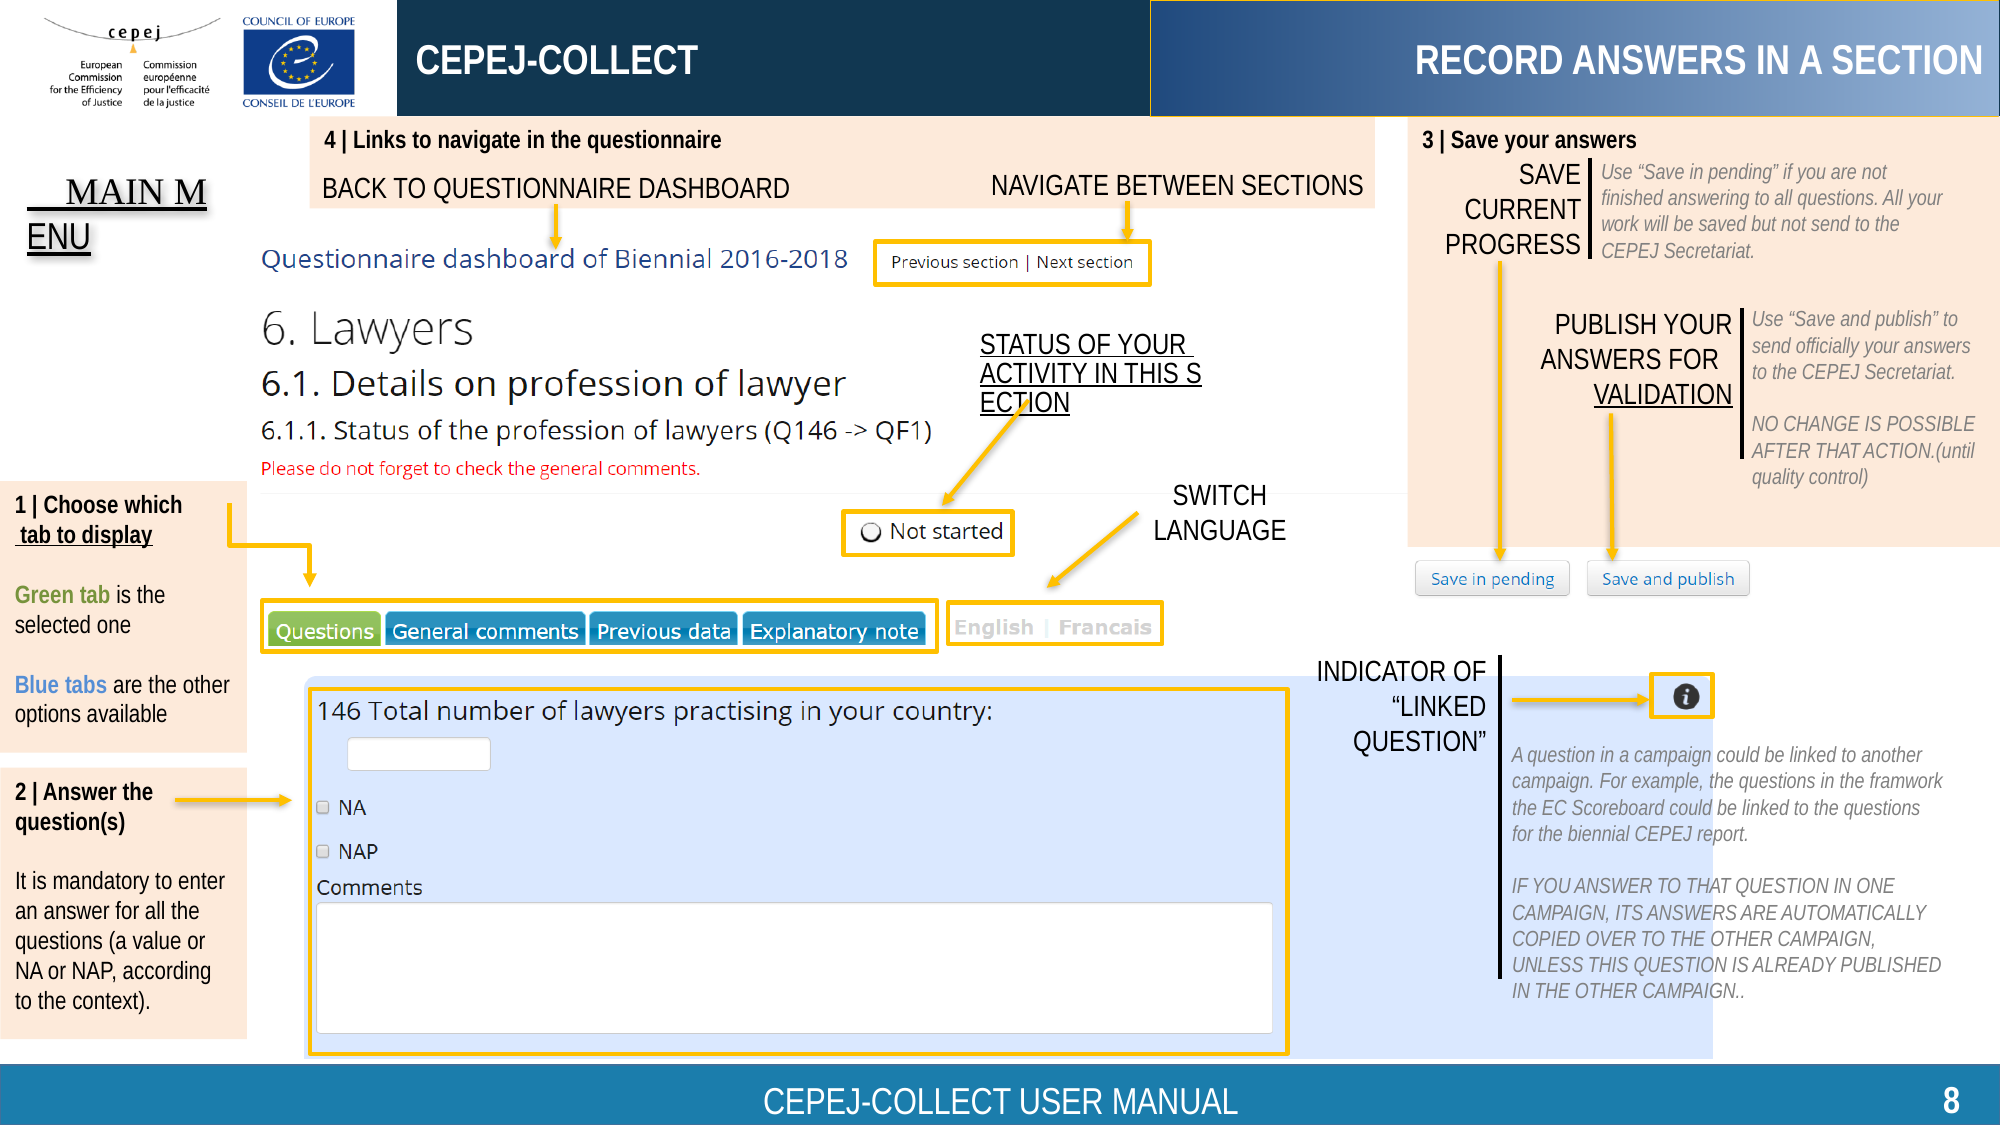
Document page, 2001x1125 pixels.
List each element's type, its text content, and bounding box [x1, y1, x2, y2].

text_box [1046, 512, 1139, 588]
text_box RECORD ANSWERS IN A SECTION [1148, 0, 2000, 118]
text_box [227, 504, 312, 586]
text_box A question in a campaign could be linked to another campaign. For example, the questions in the framwork the EC Scoreboard could be linked to the questions for the biennial CEPEJ report. IF YOU ANSWER TO THAT QUESTION IN ONE CAMPAIGN, ITS ANSWERS ARE AUTOMATICALLY COPIED OVER TO THE OTHER CAMPAIGN, UNLESS THIS QUESTION IS ALREADY PUBLISHED IN THE OTHER CAMPAIGN.. [1772, 740, 1948, 1004]
text_box NAVIGATE BETWEEN SECTIONS [890, 166, 1366, 202]
text_box Use “Save and publish” to send officially your answers to the CEPEJ Secretariat. NO CHANGE IS POSSIBLE AFTER THAT ACTION.(until quality control) [1772, 305, 1988, 489]
text_box BACK TO QUESTIONNAIRE DASHBOARD [274, 169, 837, 205]
picture [246, 244, 1768, 1059]
text_box Use “Save in pending” if you are not finished answering to all questions. All your work will be saved but not send to the CEPEJ Secretariat. [1599, 157, 1950, 263]
text_box 4 | Links to navigate in the questionnaire [308, 114, 1377, 211]
text_box 3 | Save your answers [1405, 118, 2000, 549]
footer CEPEJ-COLLECT USER MANUAL [0, 1076, 2000, 1123]
text_box  MAIN MENU [13, 167, 265, 258]
text_box SAVE CURRENT PROGRESS [1407, 155, 1582, 242]
picture [0, 0, 398, 116]
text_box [941, 399, 1029, 506]
text_box 2 | Answer the question(s) It is mandatory to enter an answer for all the questions (a value or NA or NAP, according to the context). [0, 766, 241, 1041]
text_box 1 | Choose which tab to display Green tab is the selected one Blue tabs are the other options available [0, 479, 241, 755]
text_box [0, 1064, 2000, 1076]
